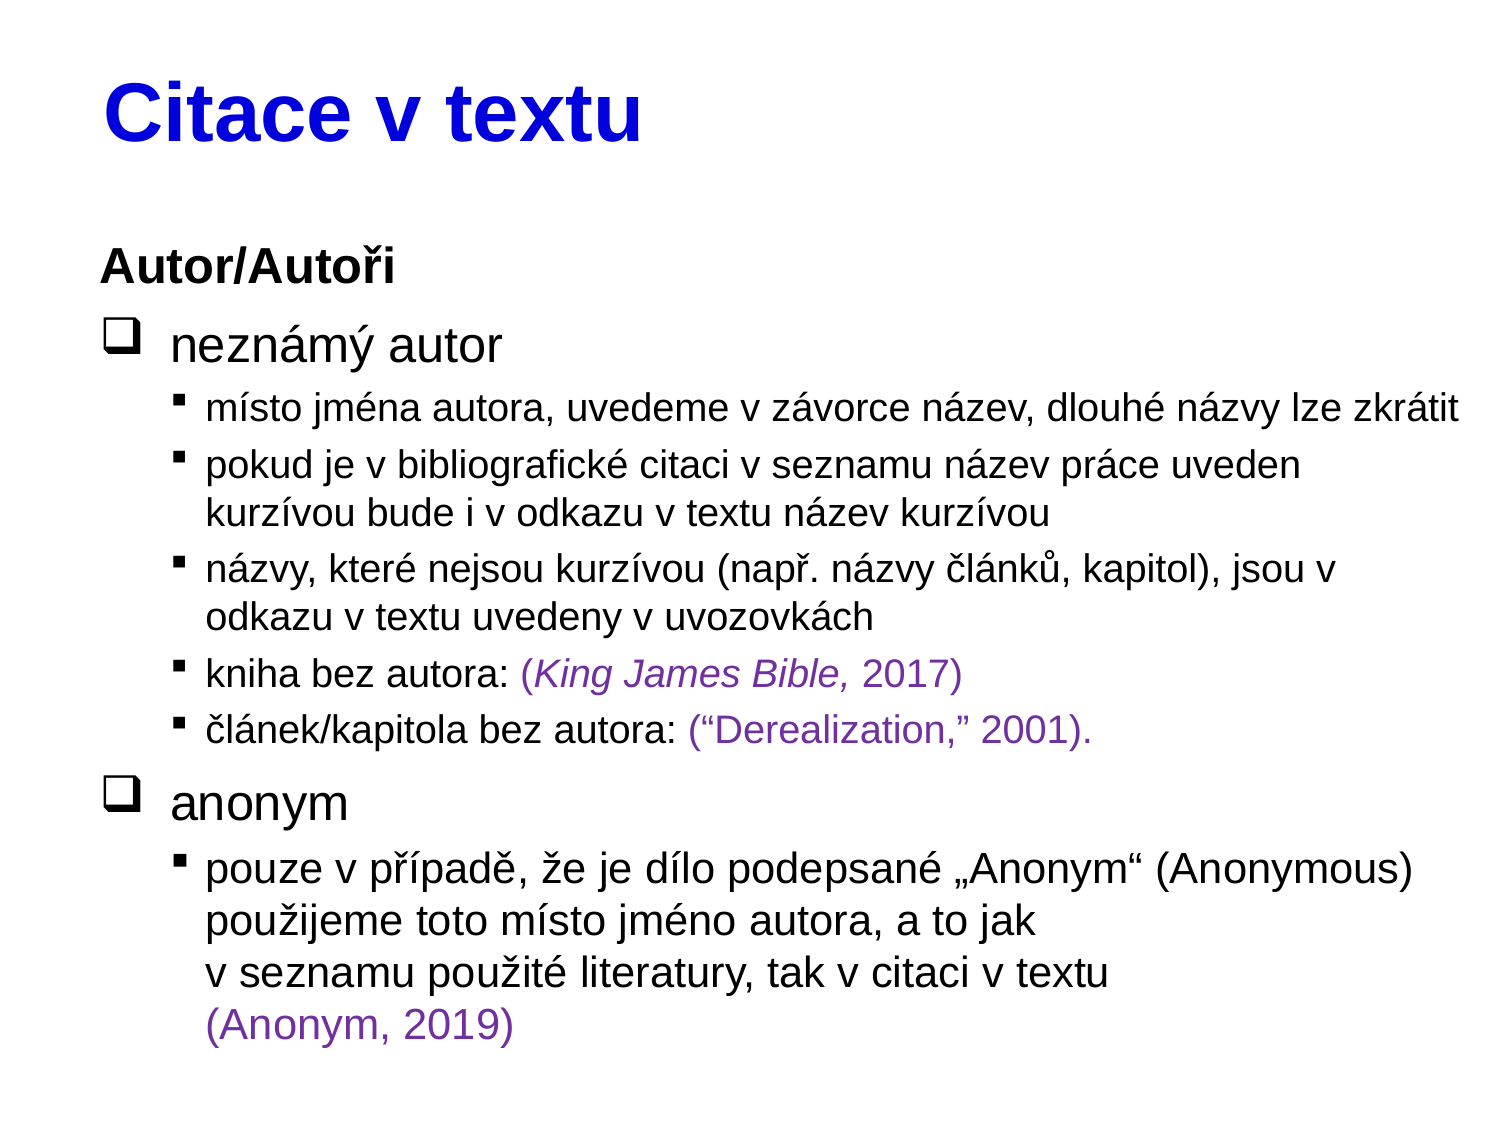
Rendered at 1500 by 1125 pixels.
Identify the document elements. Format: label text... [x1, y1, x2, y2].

title Citace v textu [103, 61, 1397, 172]
list Autor/Autoři neznámý autor místo jména autora, uvedeme v závorce název, dlouhé názvy lze zkrátit pokud je v bibliografické citaci v seznamu název práce uveden kurzívou bude i v odkazu v textu název kurzívou názvy, které nejsou kurzívou (např. názvy článků, kapitol), jsou v odkazu v textu uvedeny v uvozovkách kniha bez autora: (King James Bible, 2017) článek/kapitola bez autora: (“Derealization,” 2001). anonym pouze v případě, že je dílo podepsané „Anonym“ (Anonymous) použijeme toto místo jméno autora, a to jak v seznamu použité literatury, tak v citaci v textu (Anonym, 2019) [84, 225, 1475, 1098]
